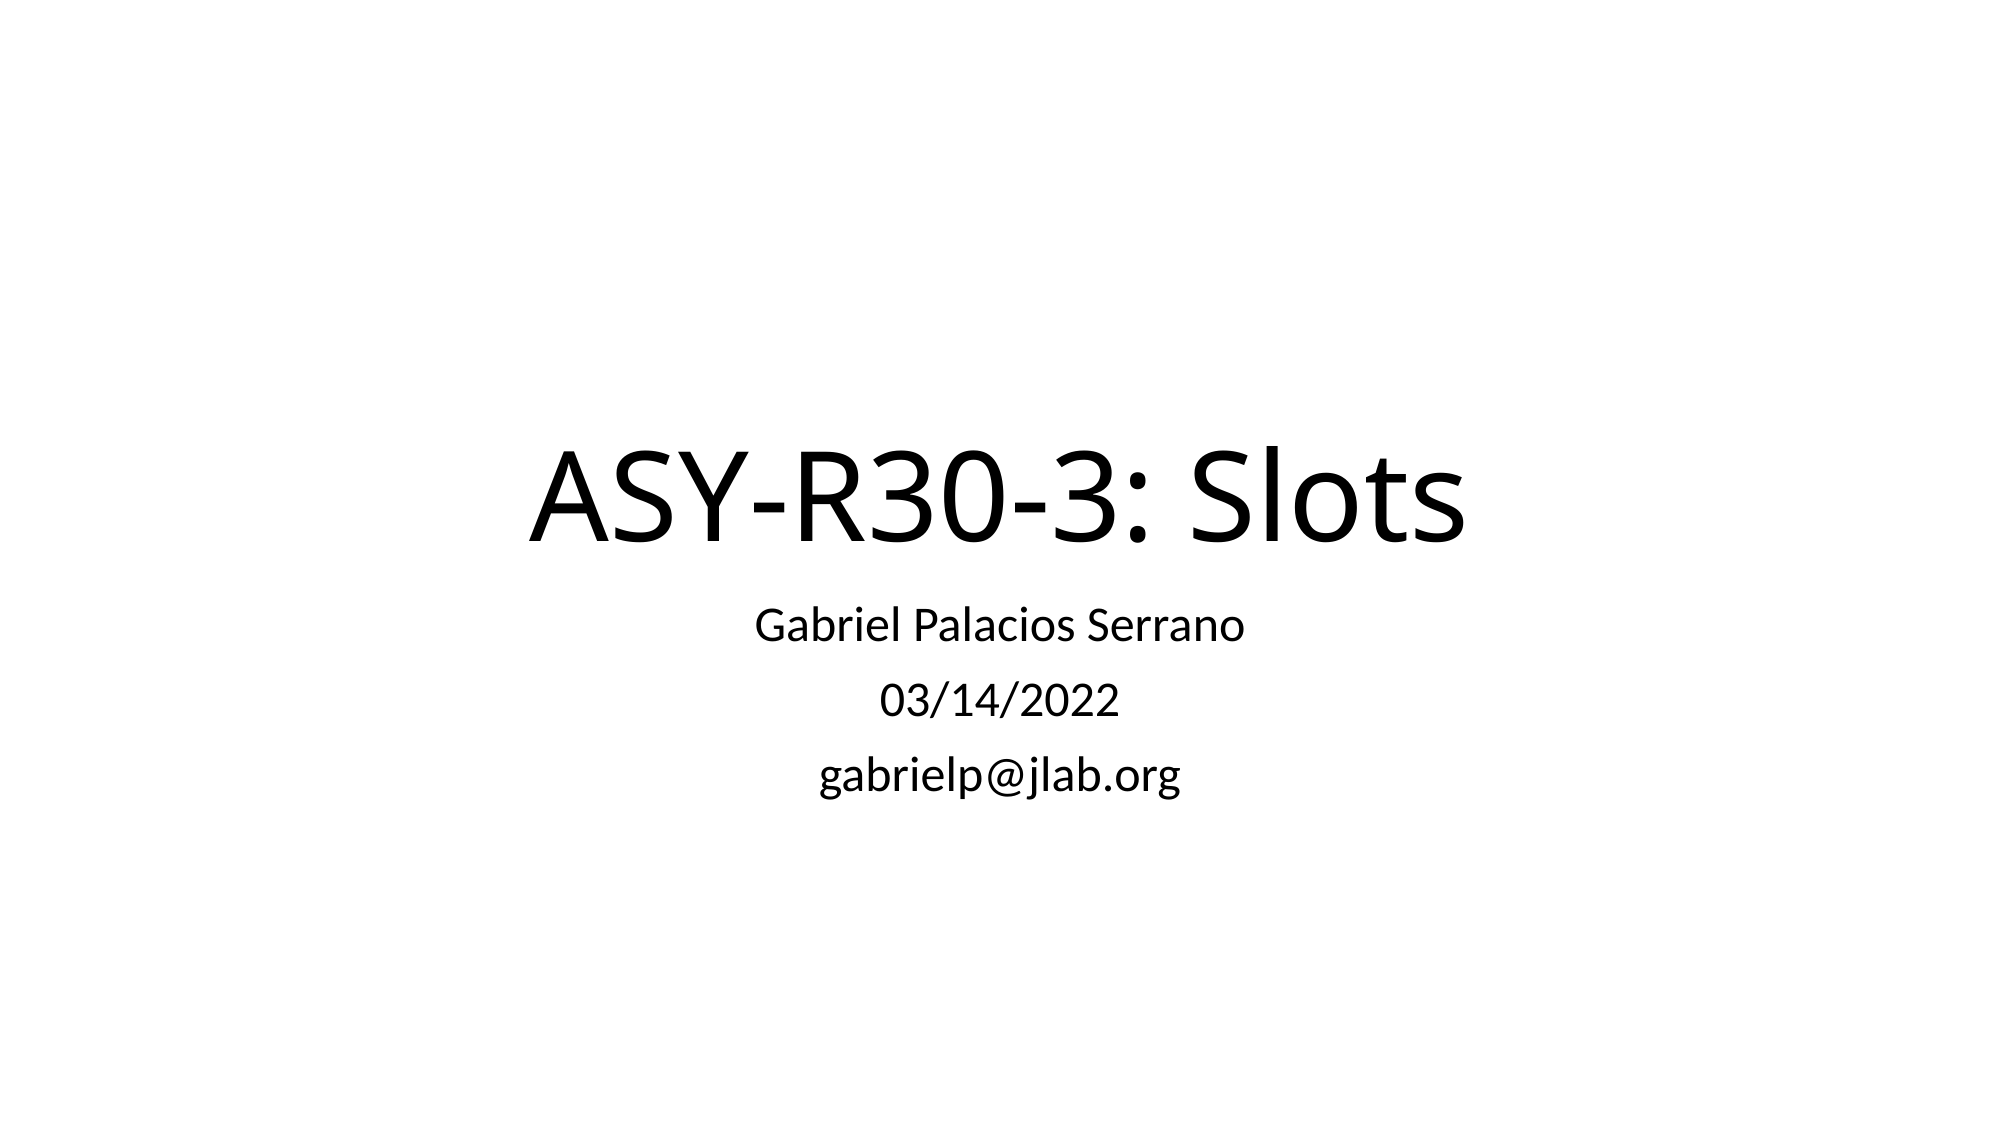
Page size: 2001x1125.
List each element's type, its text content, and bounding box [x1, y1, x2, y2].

subtitle Gabriel Palacios Serrano 03/14/2022 gabrielp@jlab.org [249, 590, 1750, 863]
title ASY-R30-3: Slots [249, 184, 1750, 576]
